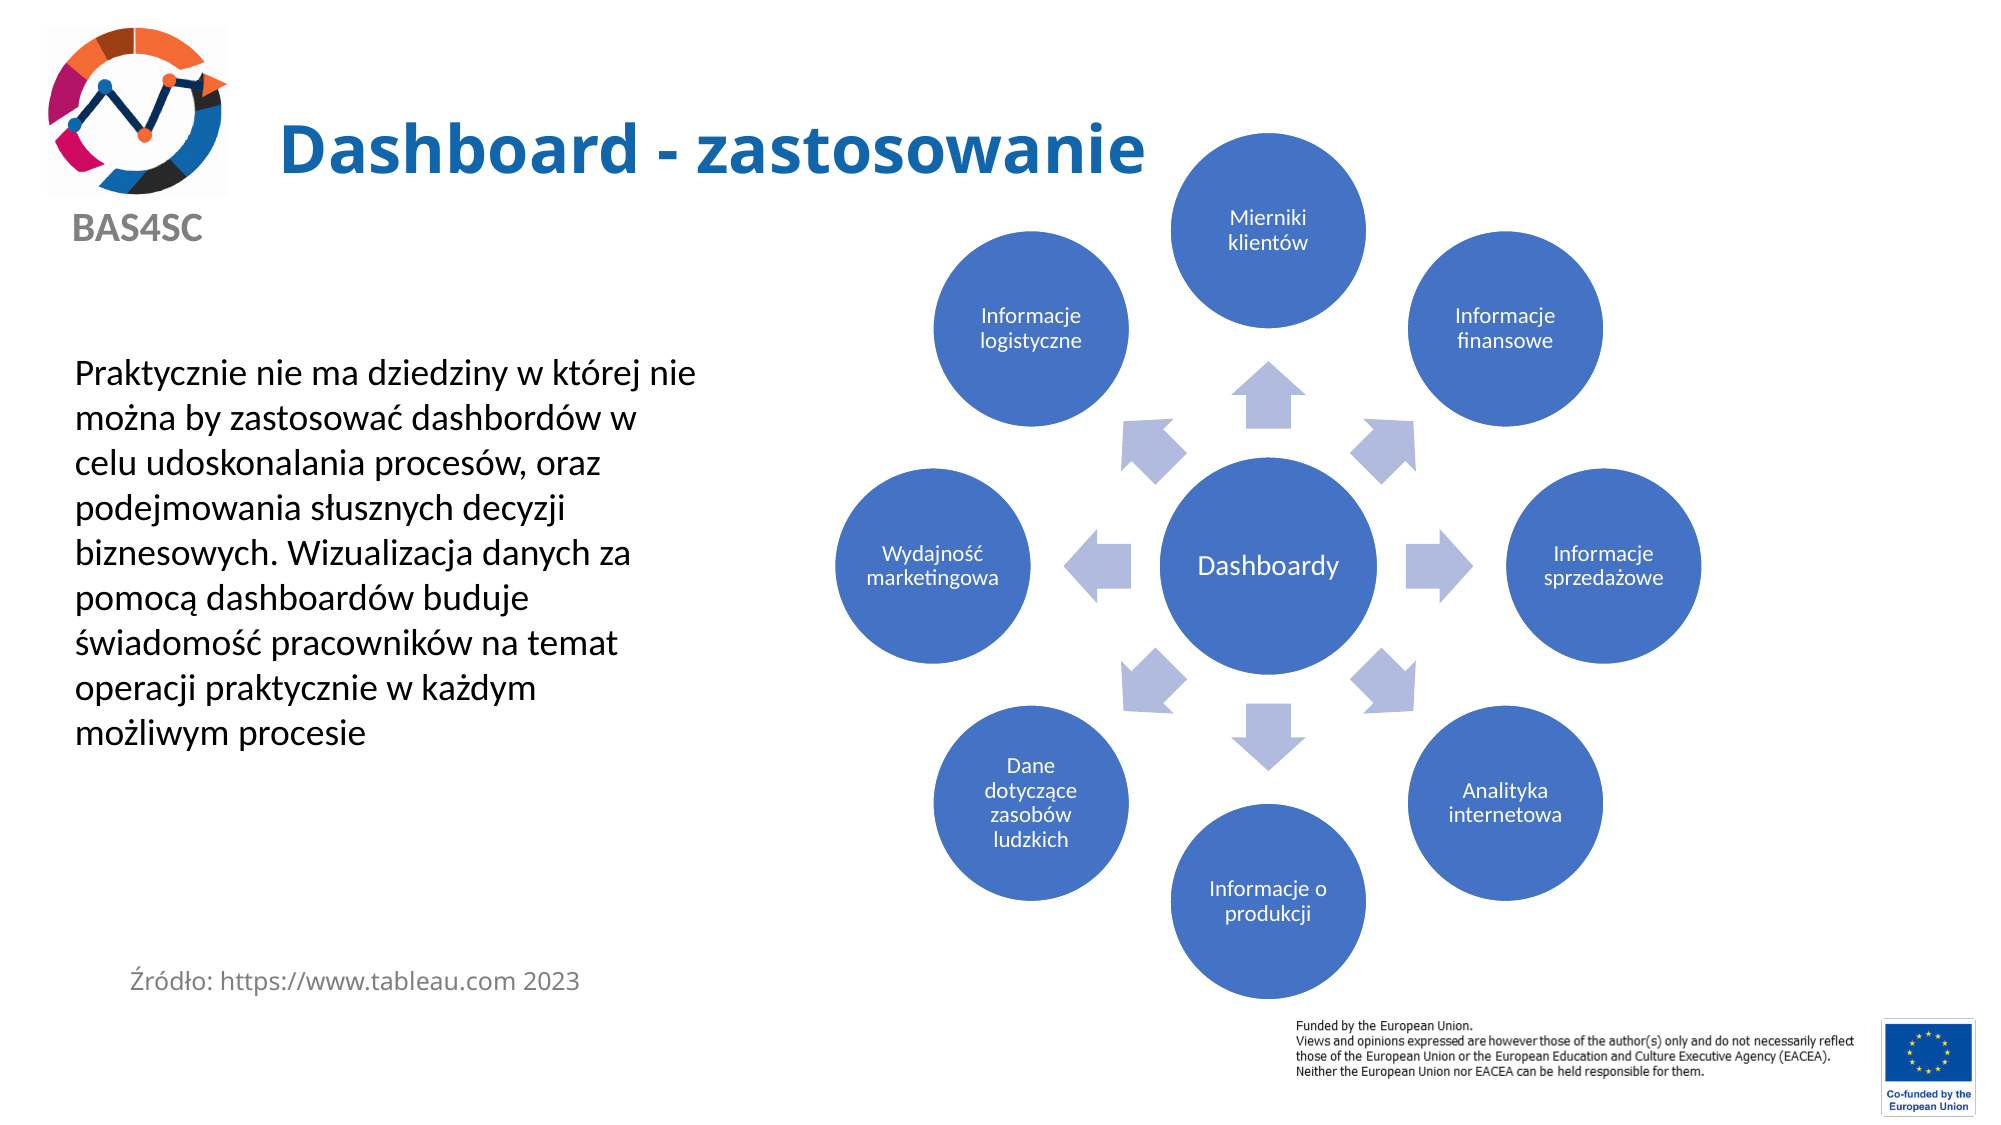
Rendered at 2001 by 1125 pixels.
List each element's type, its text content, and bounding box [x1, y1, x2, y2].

text_box Praktycznie nie ma dziedziny w której nie można by zastosować dashbordów w celu udoskonalania procesów, oraz podejmowania słusznych decyzji biznesowych. Wizualizacja danych za pomocą dashboardów buduje świadomość pracowników na temat operacji praktycznie w każdym możliwym procesie [60, 340, 597, 761]
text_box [597, 131, 1940, 1002]
title Dashboard - zastosowanie [263, 59, 1863, 244]
picture [47, 27, 228, 196]
picture [1281, 1010, 1871, 1087]
text_box Źródło: https://www.tableau.com 2023 [115, 961, 867, 1041]
picture [1875, 1013, 1982, 1121]
